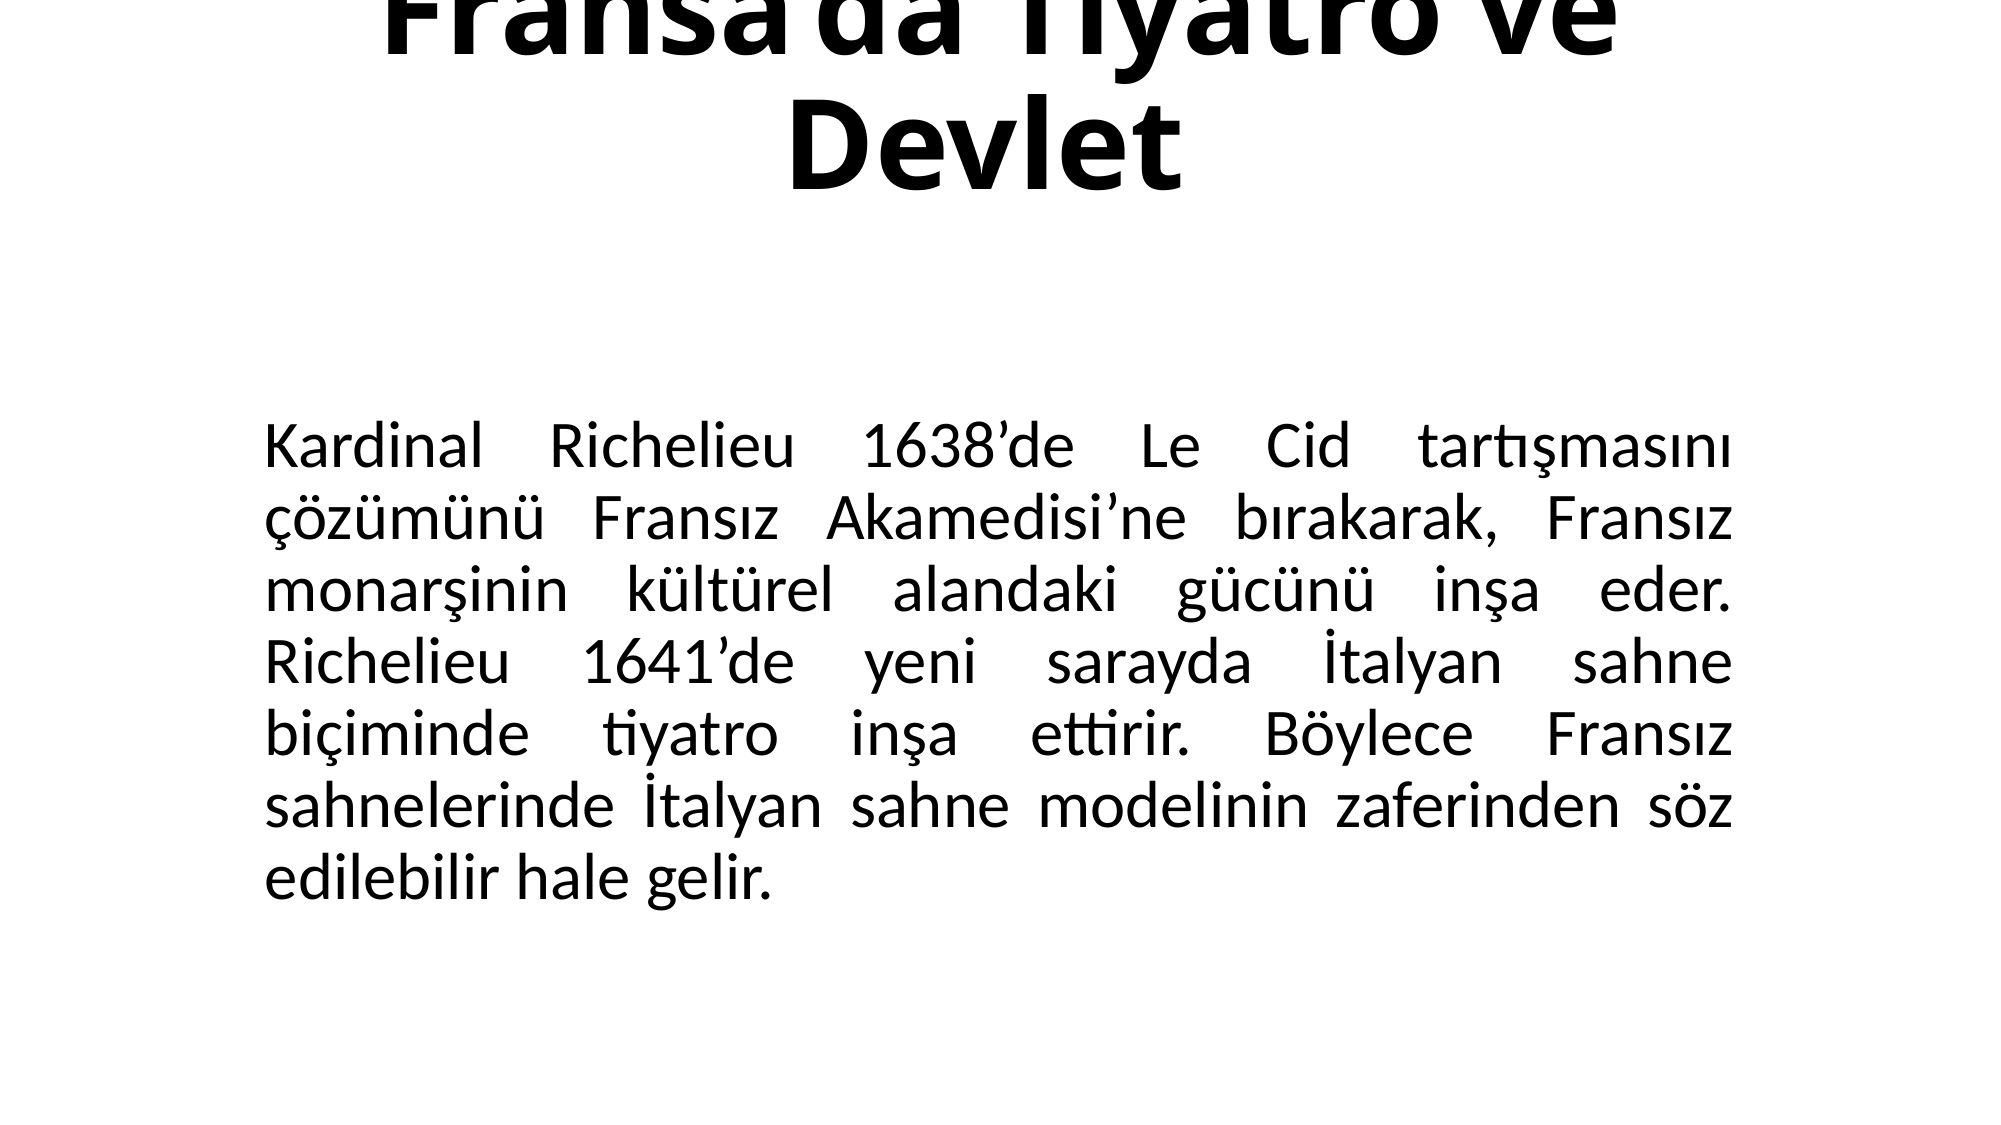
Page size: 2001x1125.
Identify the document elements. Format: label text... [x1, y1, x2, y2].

title Fransa’da Tiyatro ve Devlet [249, 88, 1750, 374]
subtitle Kardinal Richelieu 1638’de Le Cid tartışmasını çözümünü Fransız Akamedisi’ne bırakarak, Fransız monarşinin kültürel alandaki gücünü inşa eder. Richelieu 1641’de yeni sarayda İtalyan sahne biçiminde tiyatro inşa ettirir. Böylece Fransız sahnelerinde İtalyan sahne modelinin zaferinden söz edilebilir hale gelir. [249, 402, 1750, 981]
